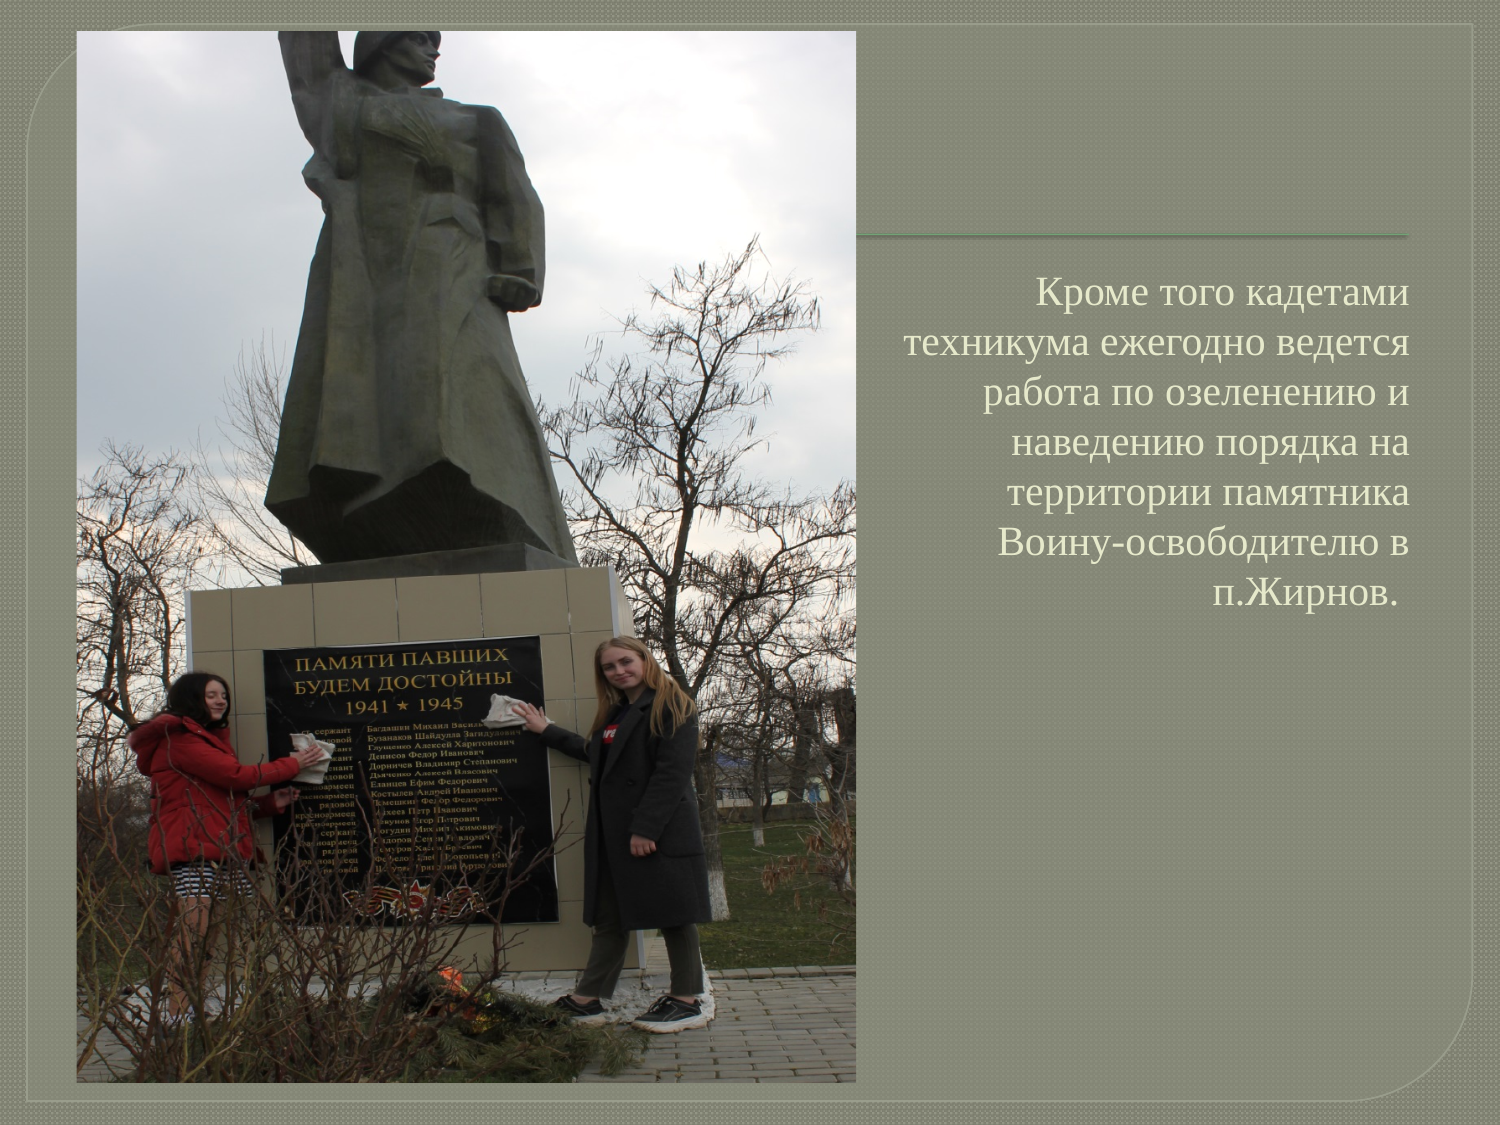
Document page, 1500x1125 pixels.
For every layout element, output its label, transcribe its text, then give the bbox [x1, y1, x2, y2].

picture [76, 947, 857, 1083]
title Кроме того кадетами техникума ежегодно ведется работа по озеленению и наведению порядка на территории памятника Воину-освободителю в п.Жирнов. [857, 41, 1425, 622]
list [0, 166, 993, 947]
picture [76, 32, 857, 166]
